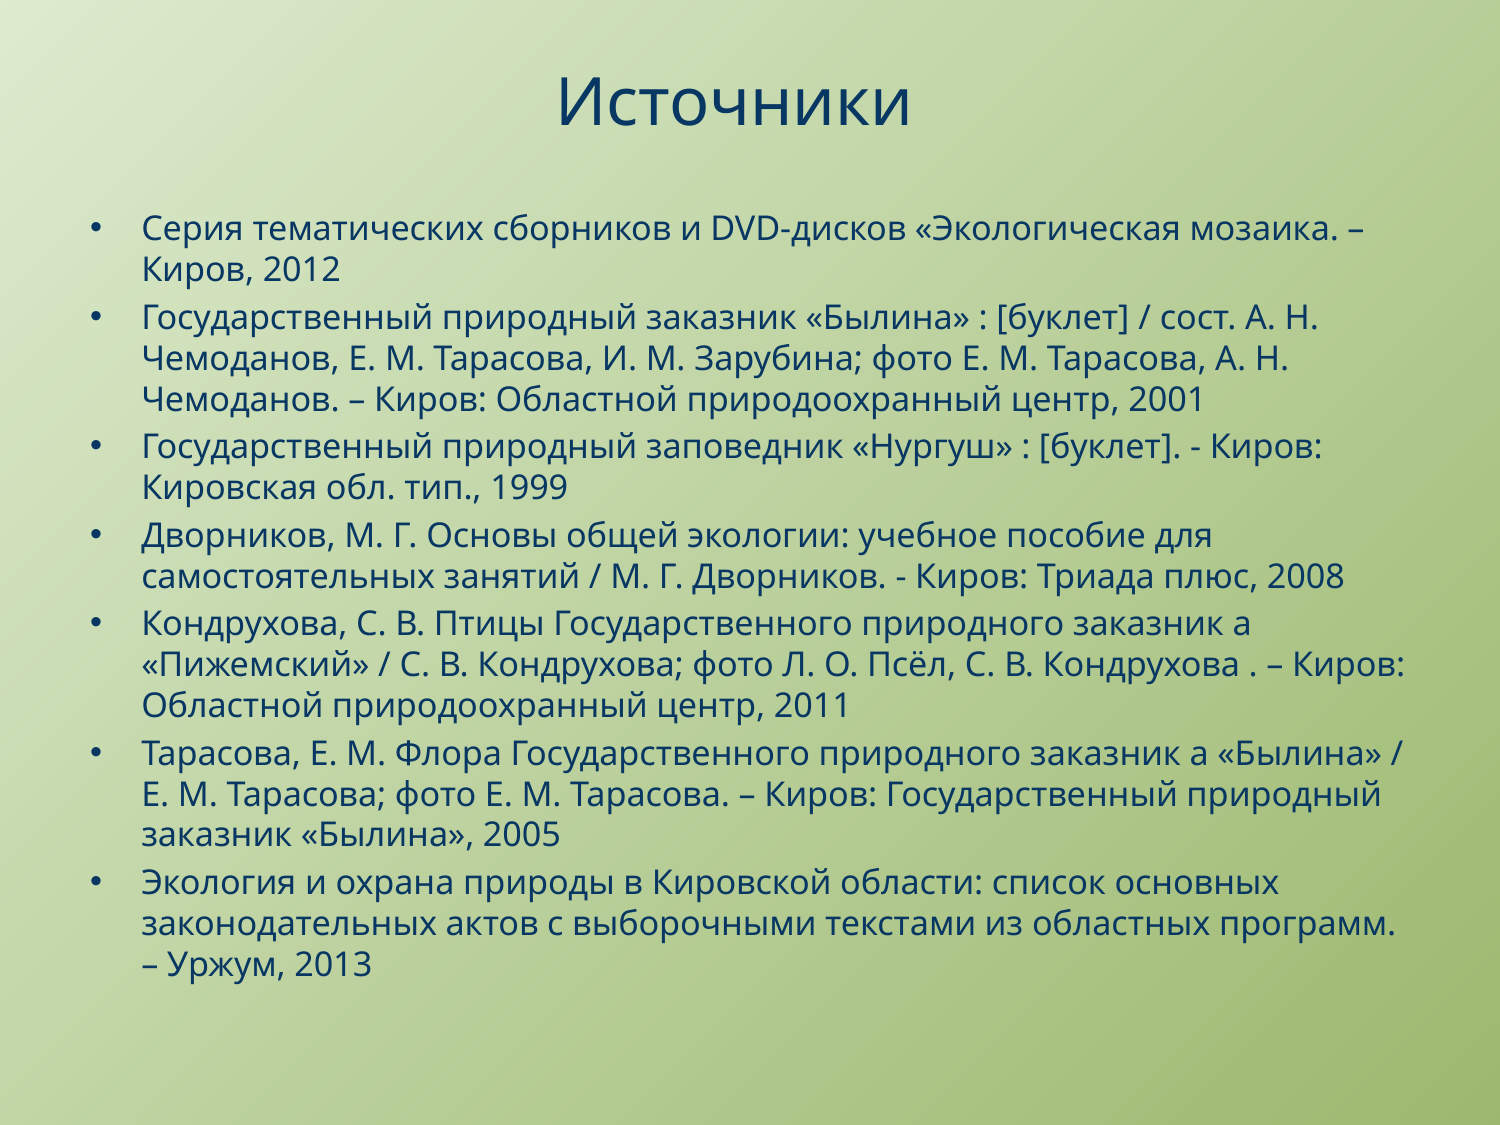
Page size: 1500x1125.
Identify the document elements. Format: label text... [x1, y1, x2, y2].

list Серия тематических сборников и DVD-дисков «Экологическая мозаика. – Киров, 2012 Государственный природный заказник «Былина» : [буклет] / сост. А. Н. Чемоданов, Е. М. Тарасова, И. М. Зарубина; фото Е. М. Тарасова, А. Н. Чемоданов. – Киров: Областной природоохранный центр, 2001 Государственный природный заповедник «Нургуш» : [буклет]. - Киров: Кировская обл. тип., 1999 Дворников, М. Г. Основы общей экологии: учебное пособие для самостоятельных занятий / М. Г. Дворников. - Киров: Триада плюс, 2008 Кондрухова, С. В. Птицы Государственного природного заказник а «Пижемский» / С. В. Кондрухова; фото Л. О. Псёл, С. В. Кондрухова . – Киров: Областной природоохранный центр, 2011 Тарасова, Е. М. Флора Государственного природного заказник а «Былина» / Е. М. Тарасова; фото Е. М. Тарасова. – Киров: Государственный природный заказник «Былина», 2005 Экология и охрана природы в Кировской области: список основных законодательных актов с выборочными текстами из областных программ. – Уржум, 2013 [75, 199, 1425, 1005]
title Источники [75, 45, 1395, 153]
